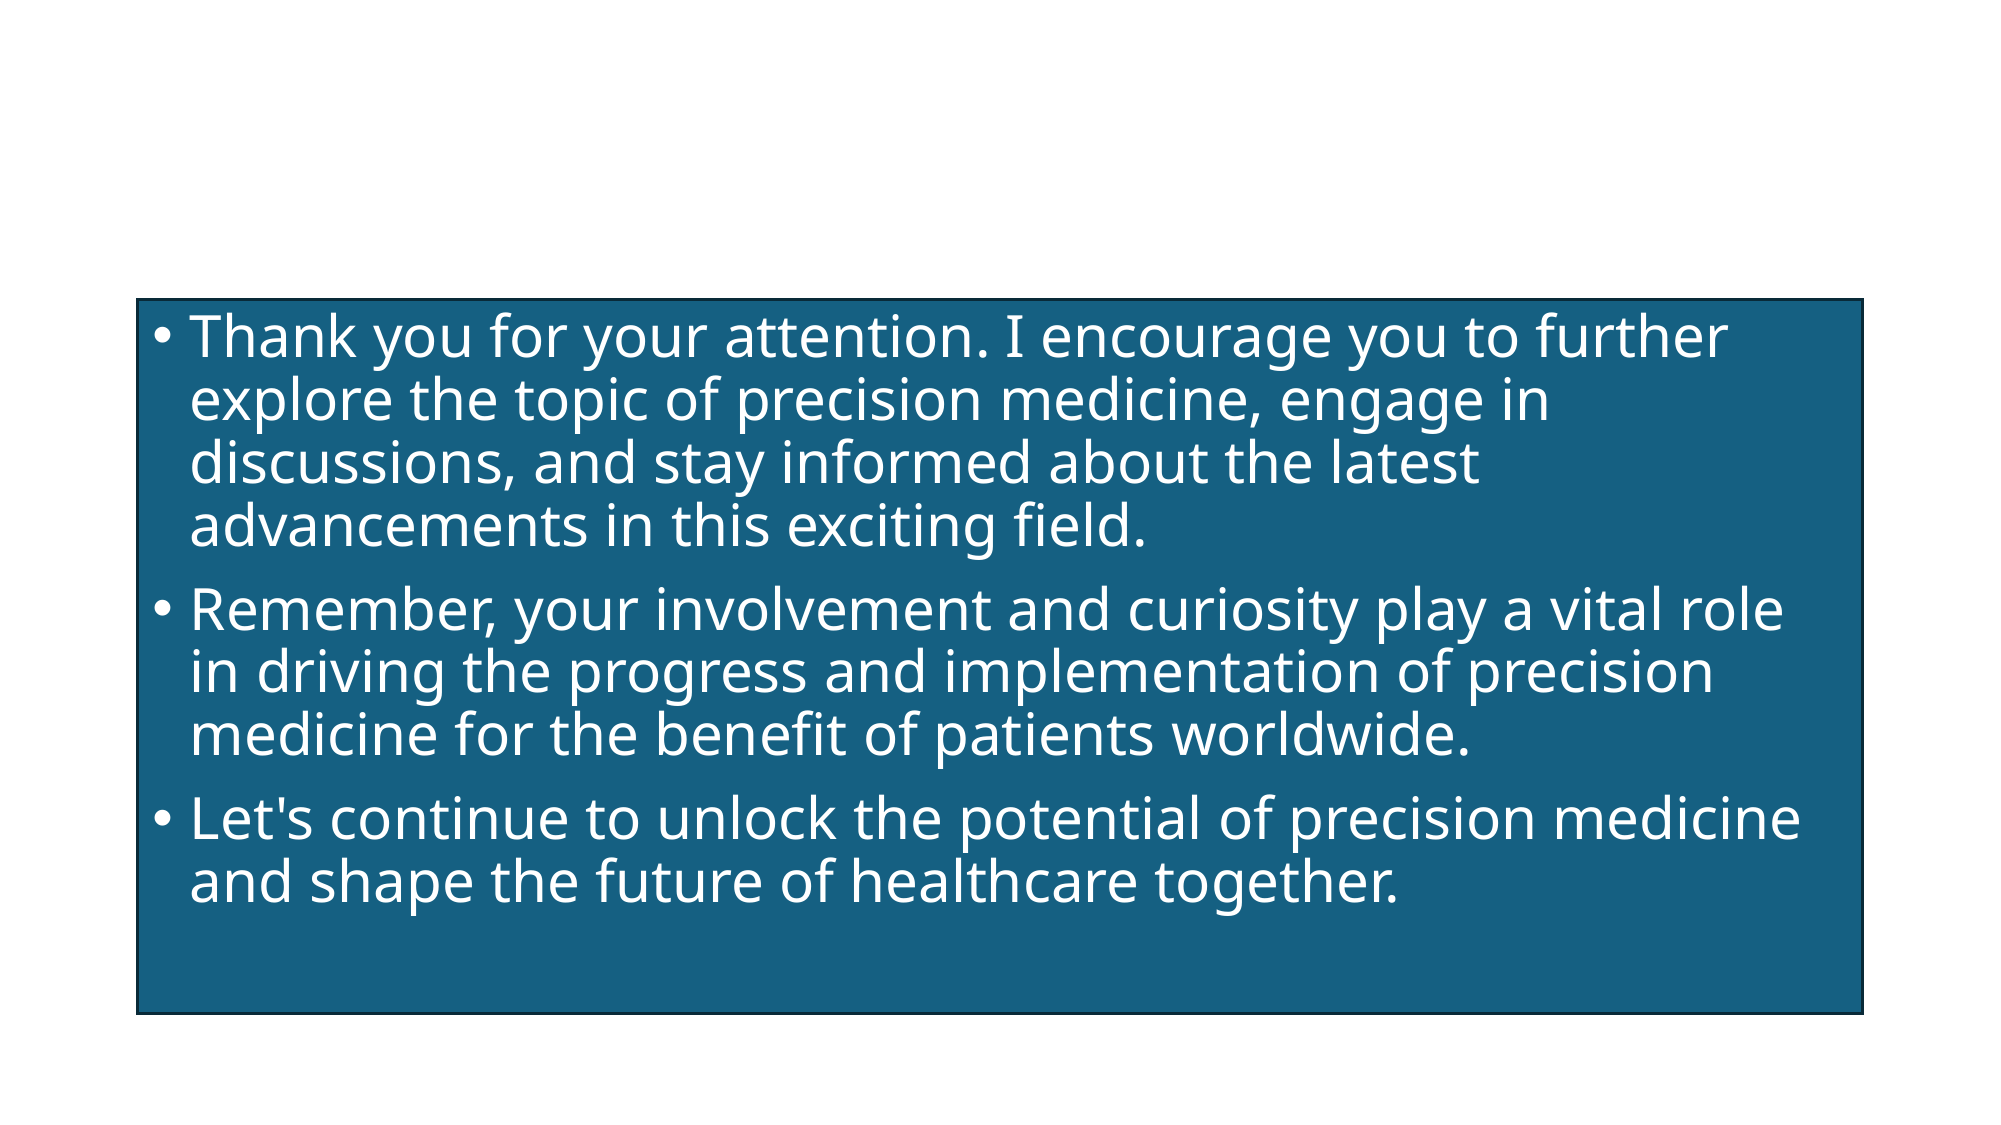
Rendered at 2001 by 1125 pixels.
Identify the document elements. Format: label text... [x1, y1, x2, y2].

list Thank you for your attention. I encourage you to further explore the topic of precision medicine, engage in discussions, and stay informed about the latest advancements in this exciting field. Remember, your involvement and curiosity play a vital role in driving the progress and implementation of precision medicine for the benefit of patients worldwide. Let's continue to unlock the potential of precision medicine and shape the future of healthcare together. [136, 298, 1864, 1015]
